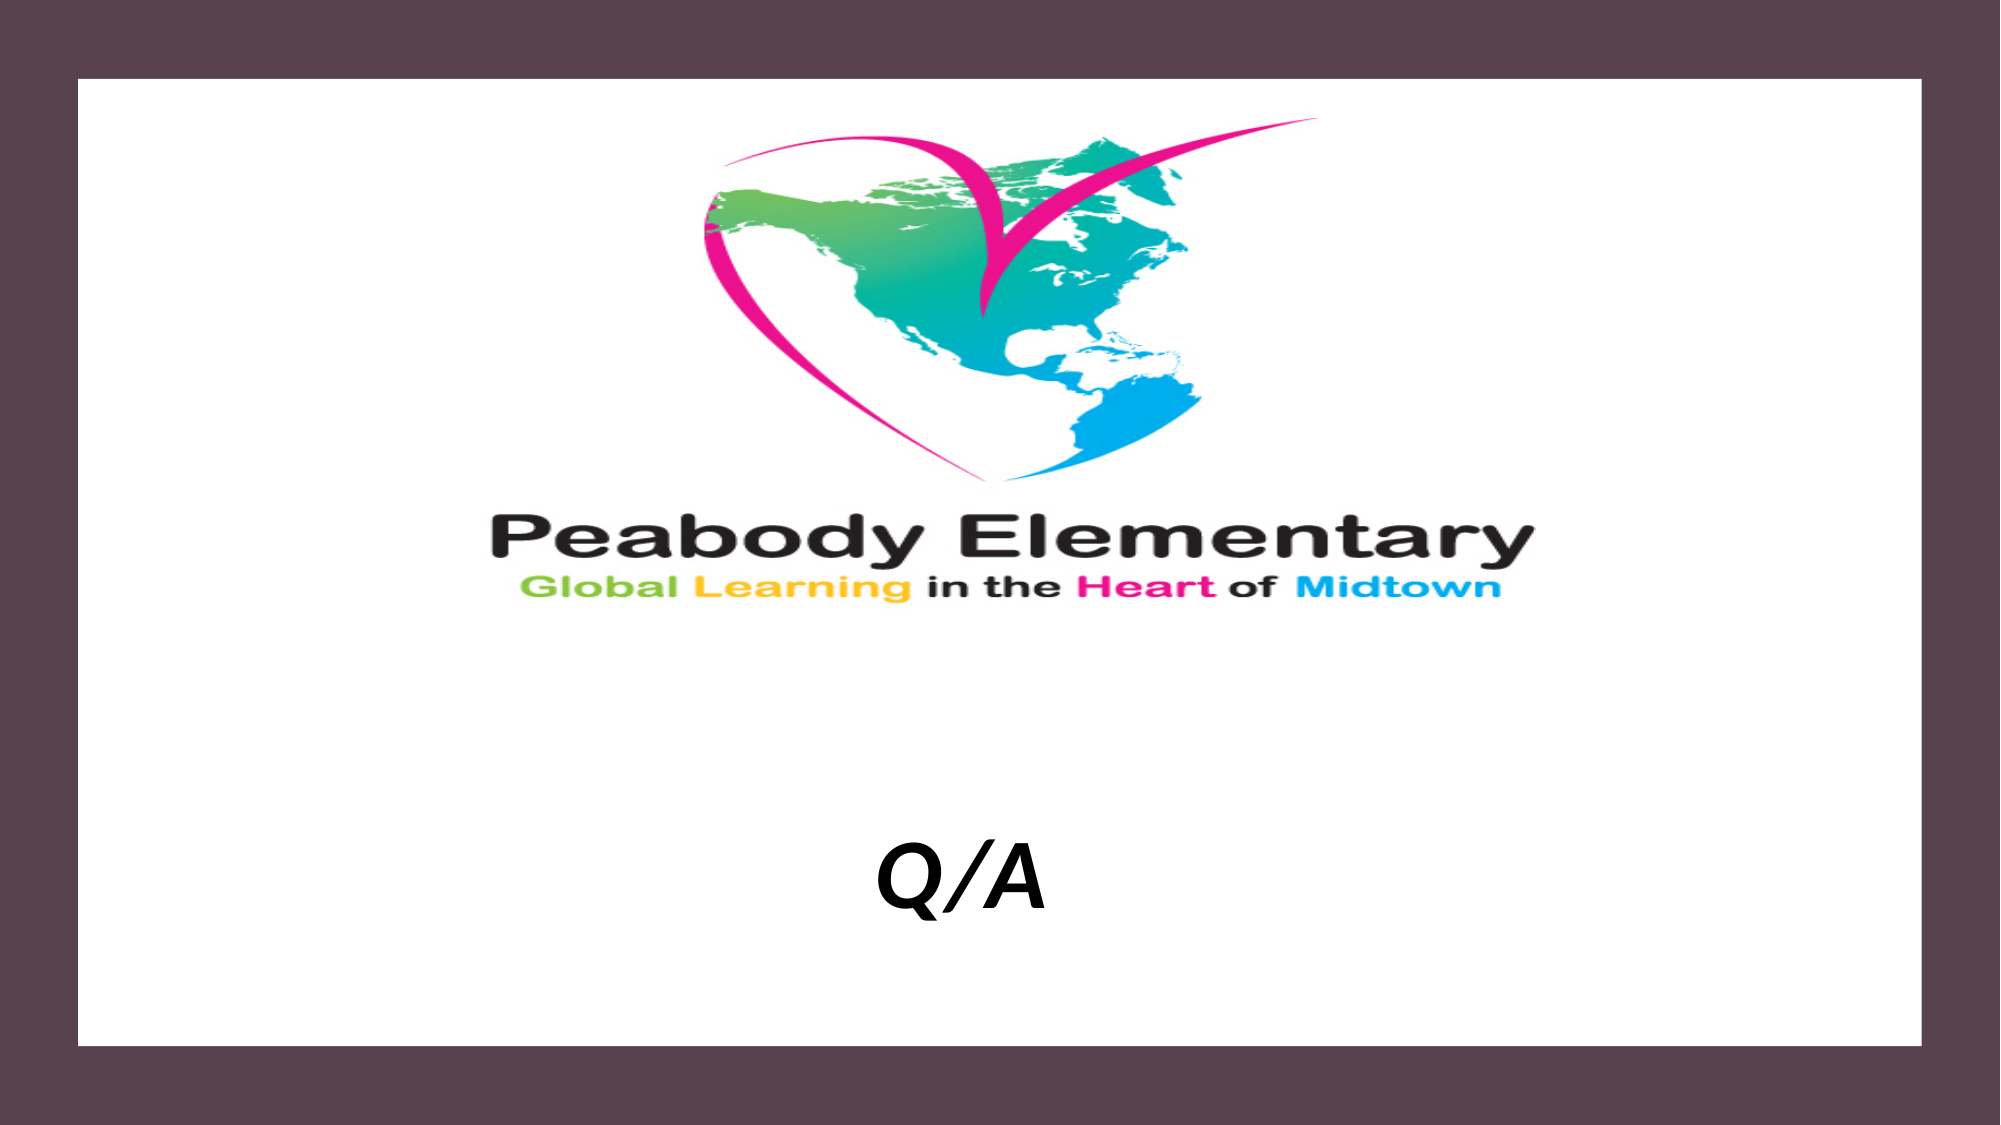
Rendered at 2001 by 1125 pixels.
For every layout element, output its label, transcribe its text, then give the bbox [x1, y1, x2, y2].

text_box [77, 78, 1923, 1047]
text_box Q/A [460, 801, 1461, 936]
text_box [0, 0, 2000, 1125]
picture [402, 105, 1598, 619]
